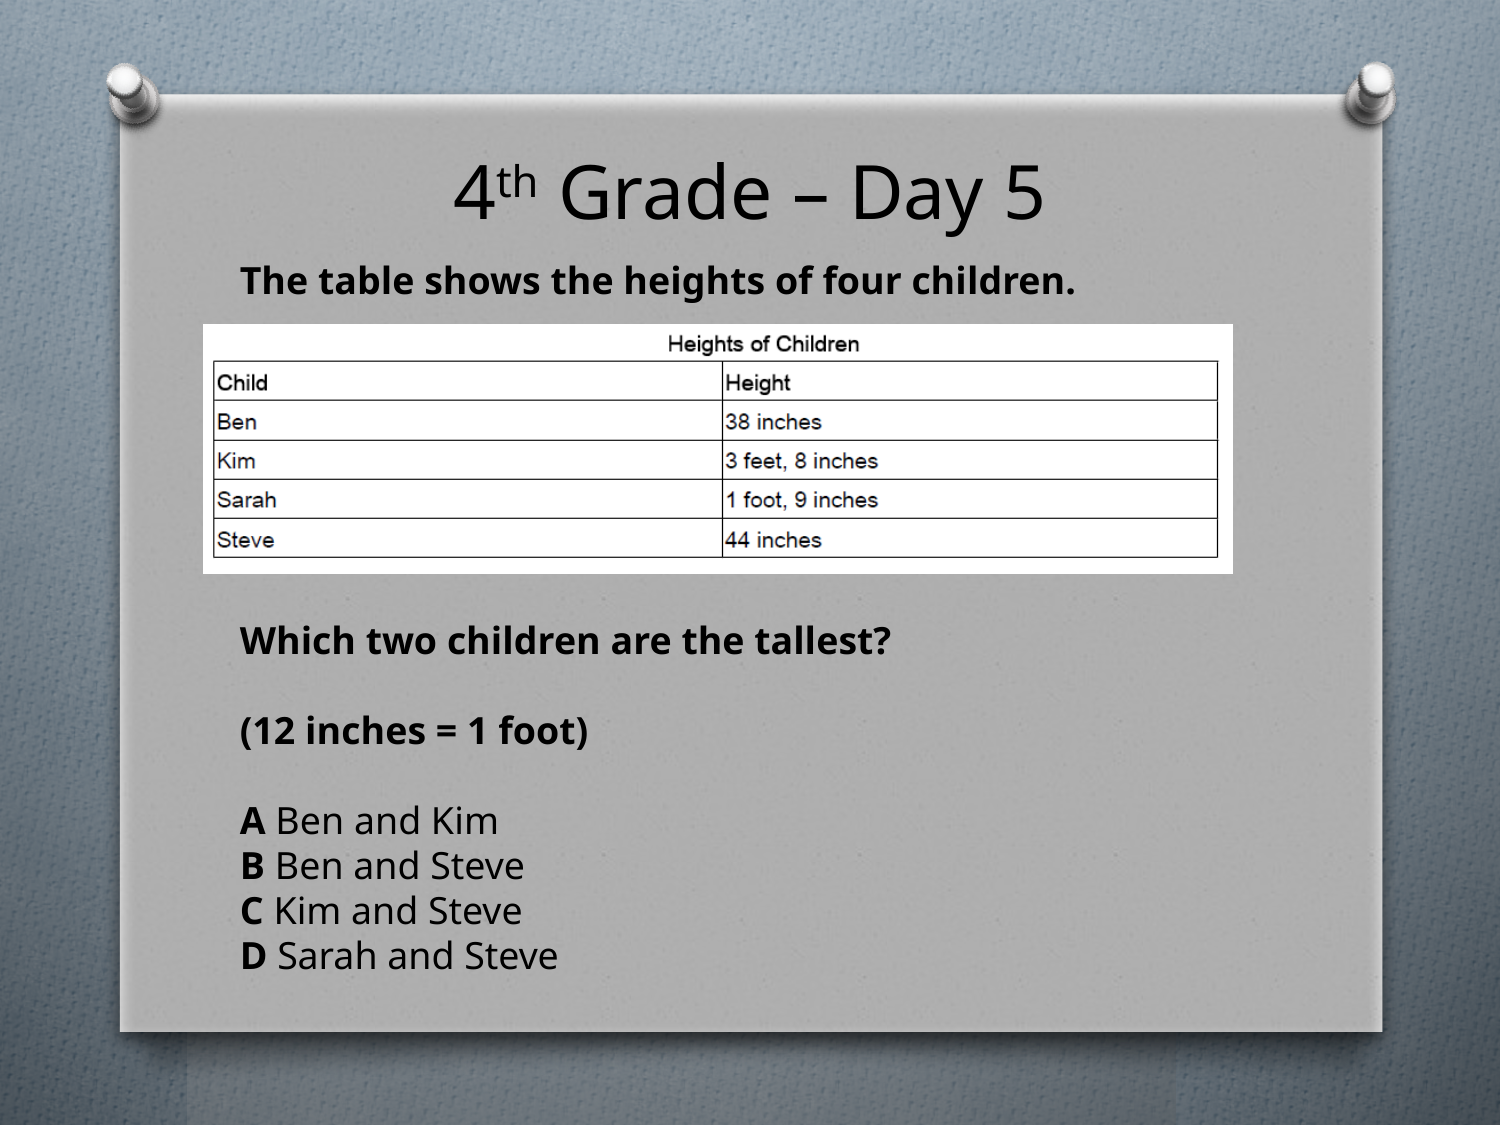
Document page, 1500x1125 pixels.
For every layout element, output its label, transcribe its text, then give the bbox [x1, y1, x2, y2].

picture [202, 324, 1233, 575]
picture [75, 29, 198, 153]
text_box 4th Grade – Day 5 [174, 137, 1325, 243]
picture [1317, 35, 1439, 156]
text_box The table shows the heights of four children. Which two children are the tallest? (12 inches = 1 foot) A Ben and Kim B Ben and Steve C Kim and Steve D Sarah and Steve [224, 249, 1288, 985]
